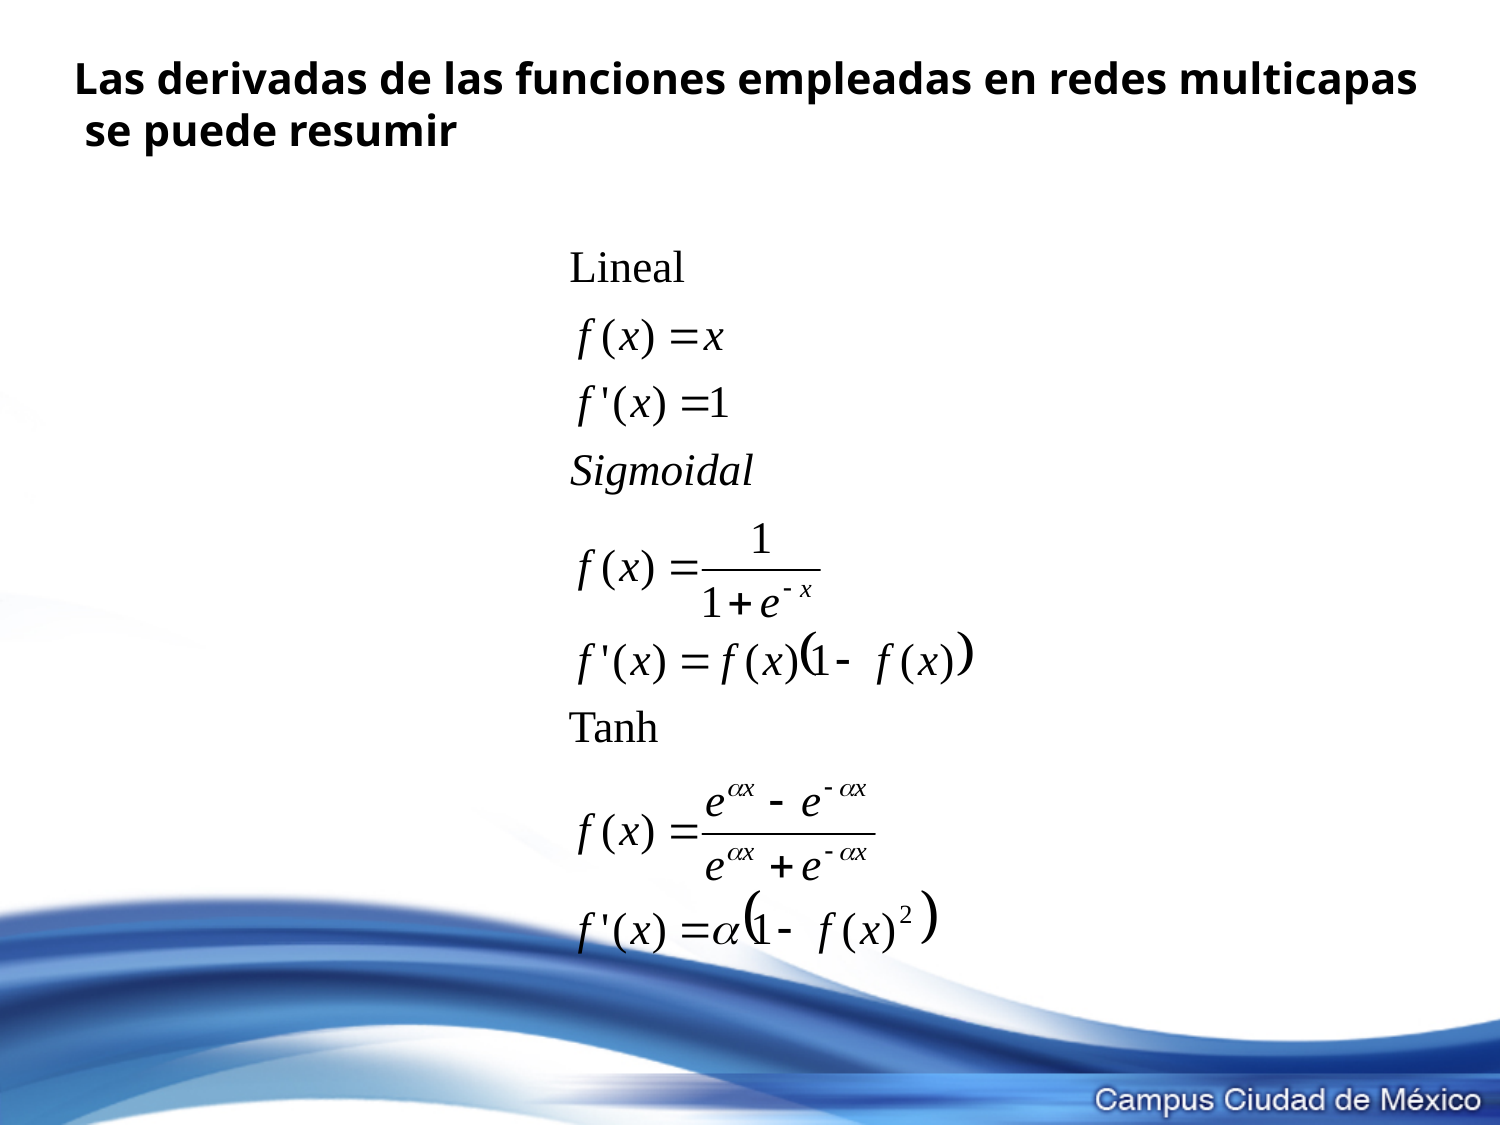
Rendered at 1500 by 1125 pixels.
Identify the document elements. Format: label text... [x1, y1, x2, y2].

title Las derivadas de las funciones empleadas en redes multicapas se puede resumir [58, 42, 1442, 222]
picture [0, 0, 1500, 1125]
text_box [562, 242, 985, 963]
